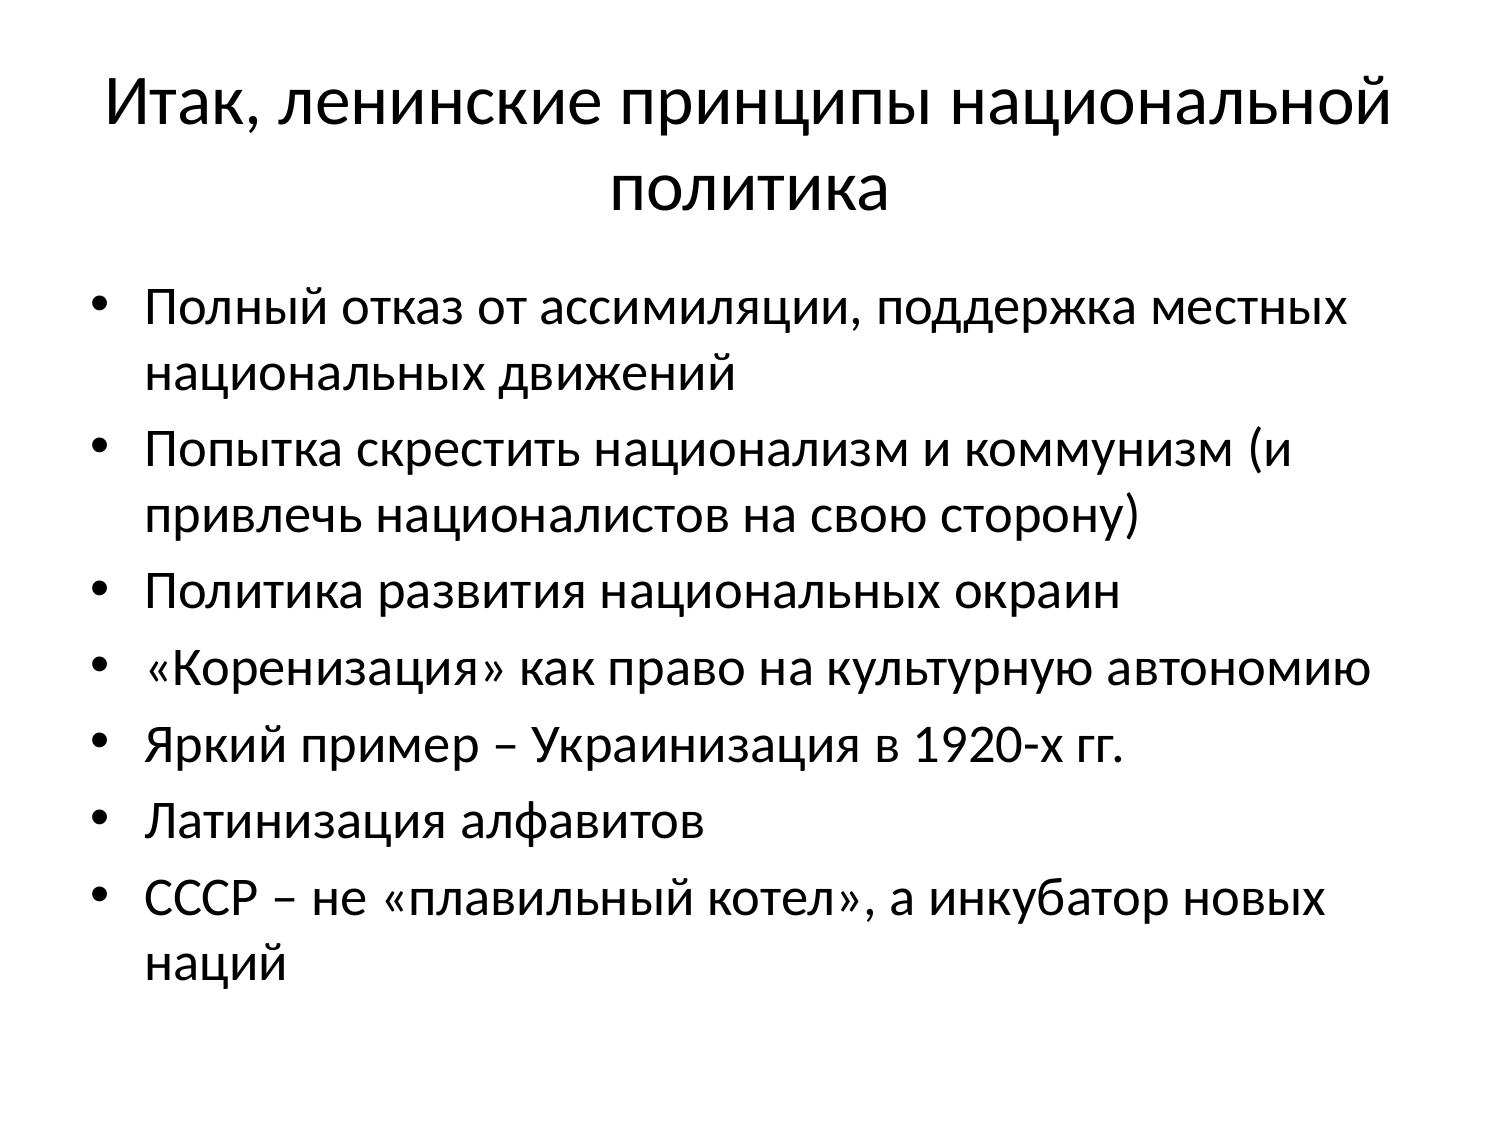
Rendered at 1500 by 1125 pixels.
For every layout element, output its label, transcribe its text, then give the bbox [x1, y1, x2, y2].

title Итак, ленинские принципы национальной политика [75, 45, 1425, 233]
list Полный отказ от ассимиляции, поддержка местных национальных движений Попытка скрестить национализм и коммунизм (и привлечь националистов на свою сторону) Политика развития национальных окраин «Коренизация» как право на культурную автономию Яркий пример – Украинизация в 1920-х гг. Латинизация алфавитов СССР – не «плавильный котел», а инкубатор новых наций [75, 262, 1425, 1005]
